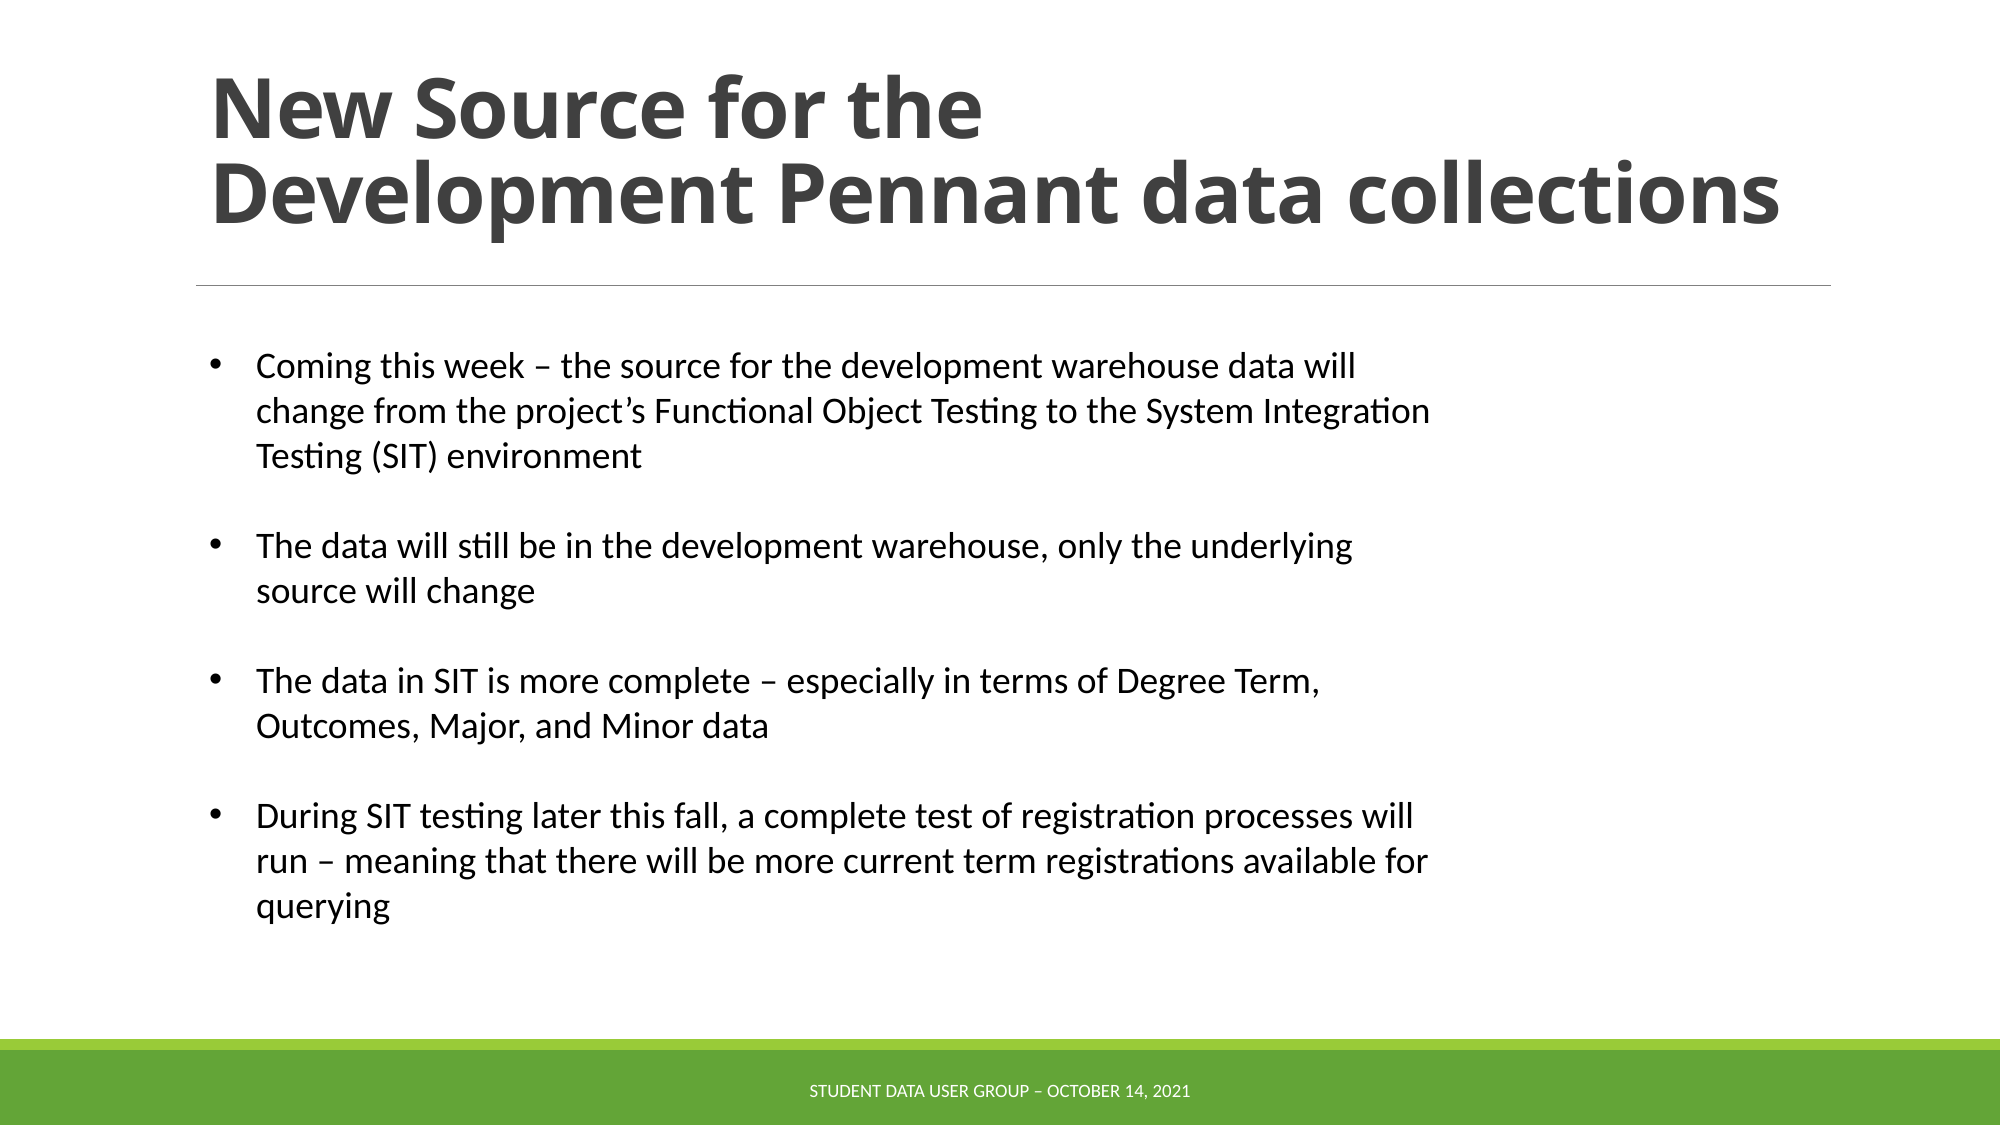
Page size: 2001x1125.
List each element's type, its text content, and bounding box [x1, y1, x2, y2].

text_box Student Data User Group – October 14, 2021 [604, 1059, 1396, 1120]
title New Source for the Development Pennant data collections [194, 75, 1834, 248]
text_box [194, 292, 1892, 493]
text_box Coming this week – the source for the development warehouse data will change from the project’s Functional Object Testing to the System Integration Testing (SIT) environment The data will still be in the development warehouse, only the underlying source will change The data in SIT is more complete – especially in terms of Degree Term, Outcomes, Major, and Minor data During SIT testing later this fall, a complete test of registration processes will run – meaning that there will be more current term registrations available for querying [194, 333, 1459, 978]
